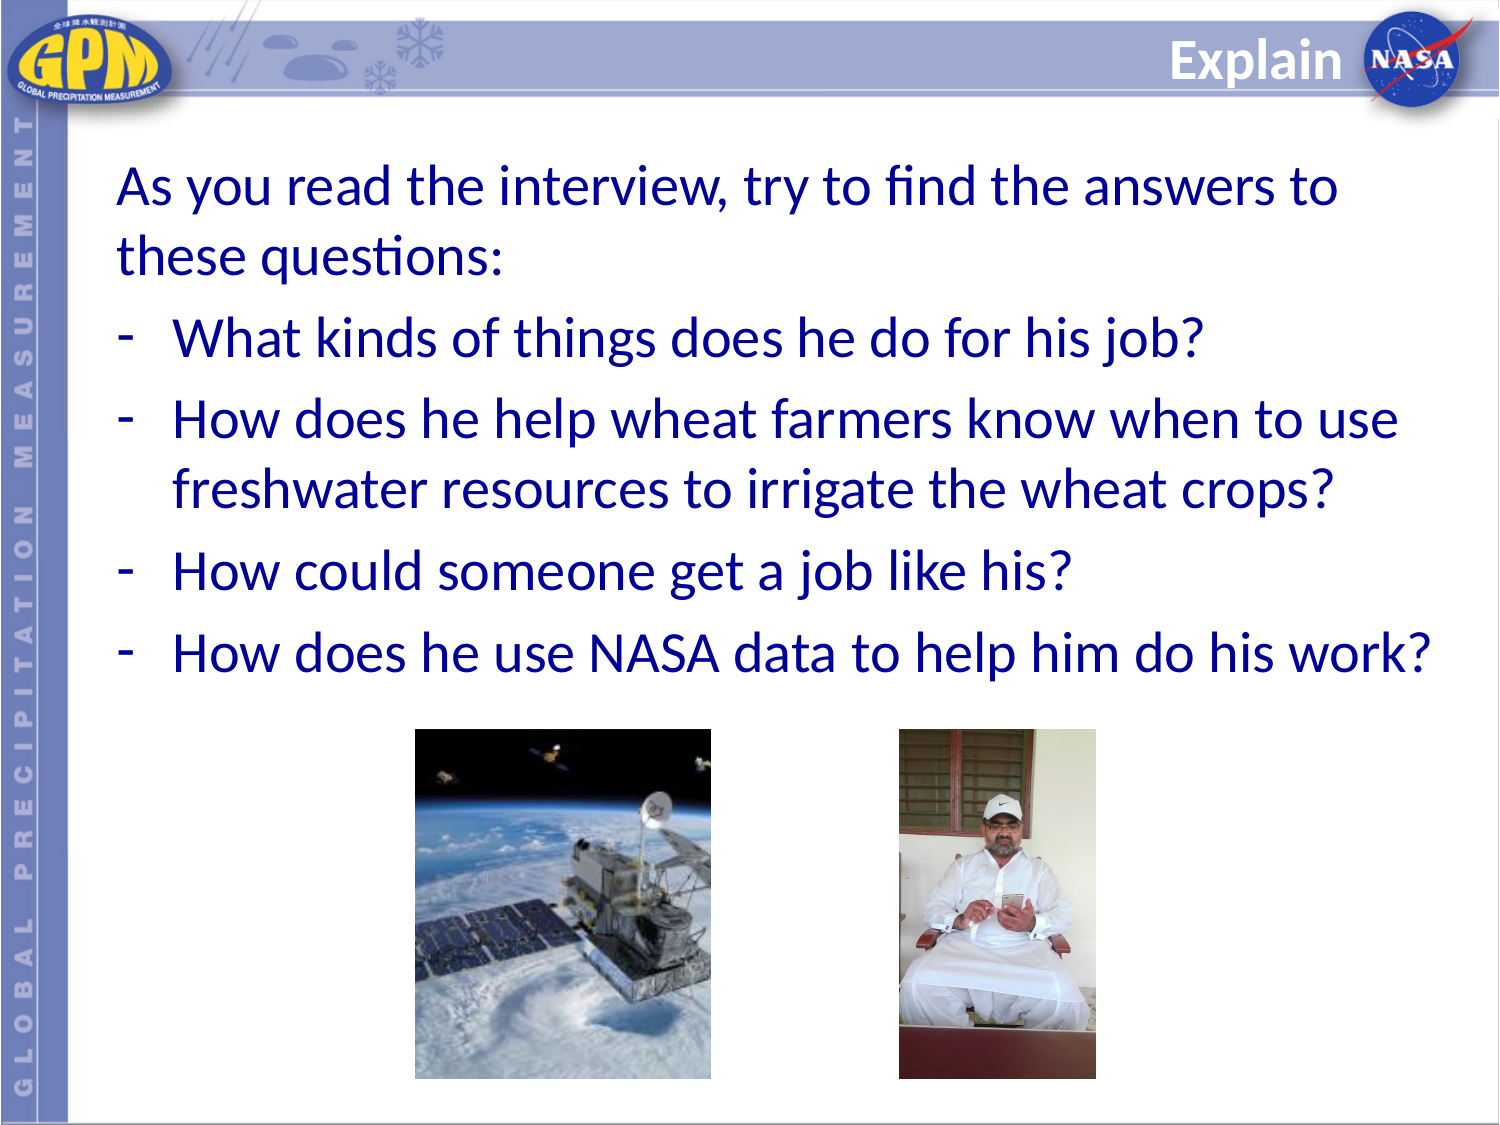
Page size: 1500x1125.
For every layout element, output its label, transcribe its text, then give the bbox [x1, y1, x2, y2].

list As you read the interview, try to find the answers to these questions: What kinds of things does he do for his job? How does he help wheat farmers know when to use freshwater resources to irrigate the wheat crops? How could someone get a job like his? How does he use NASA data to help him do his work? [101, 139, 1452, 1013]
picture [1, 0, 1499, 1125]
title Explain [533, 15, 1360, 98]
